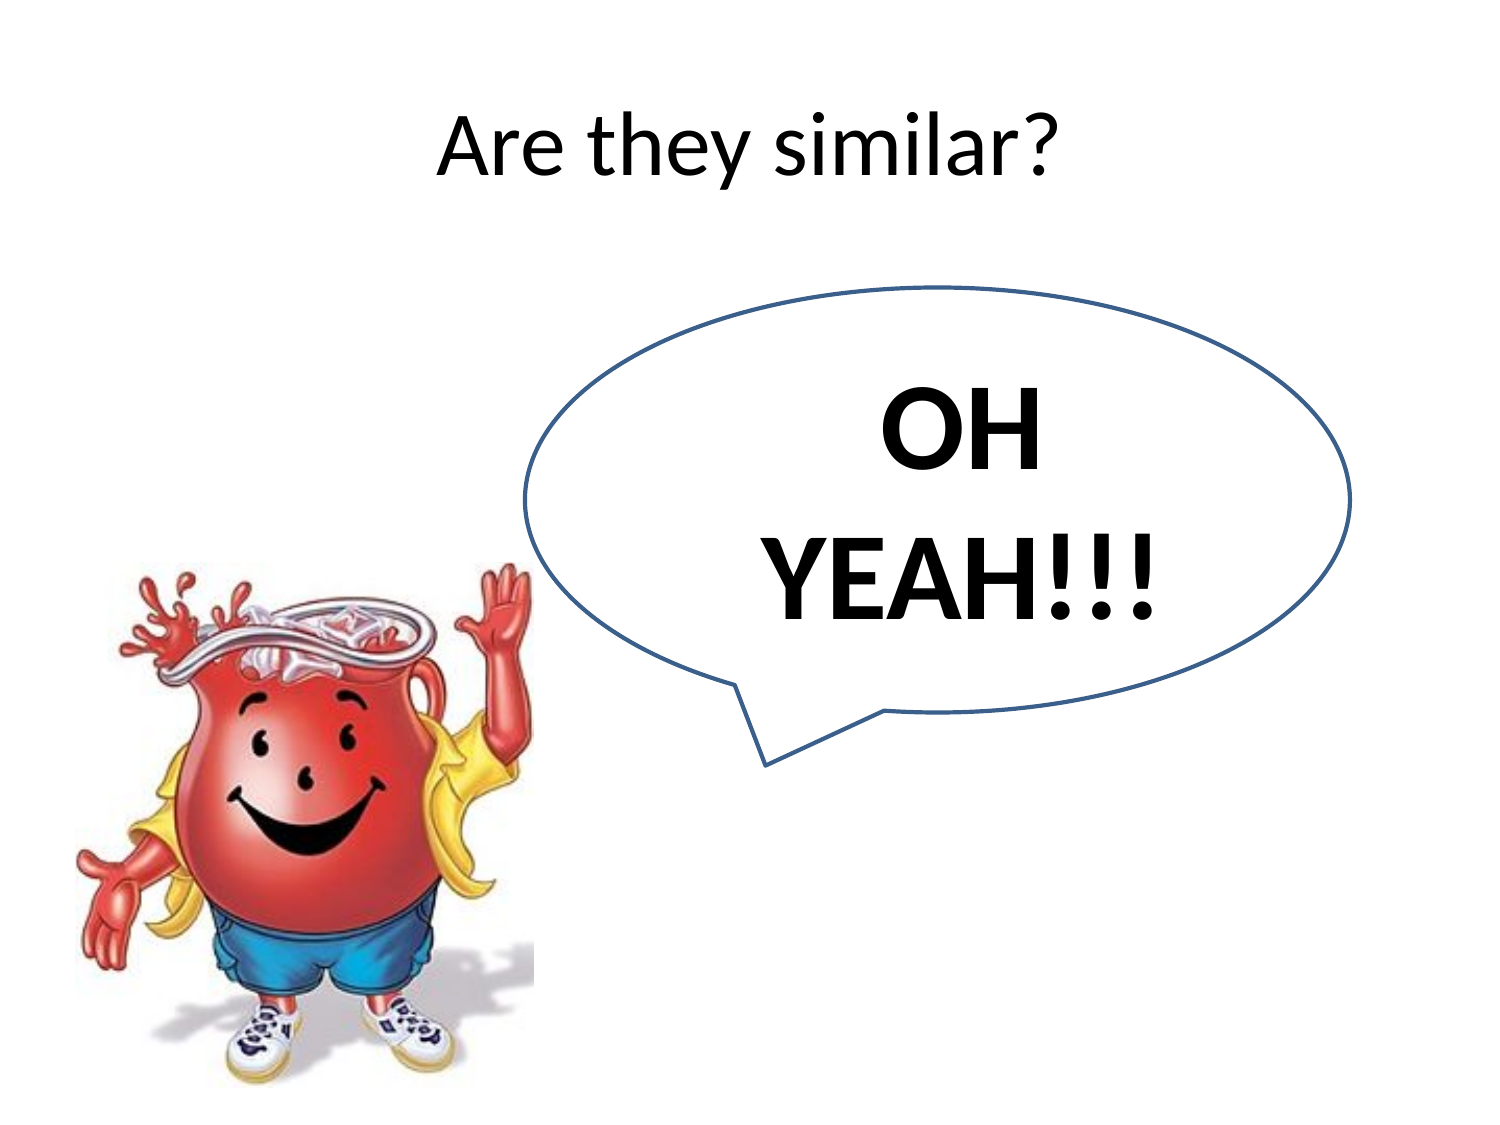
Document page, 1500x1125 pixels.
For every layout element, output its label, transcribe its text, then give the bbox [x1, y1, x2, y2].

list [74, 562, 534, 1088]
text_box [522, 285, 1353, 768]
text_box OH YEAH!!! [699, 337, 1225, 653]
title Are they similar? [75, 45, 1425, 233]
